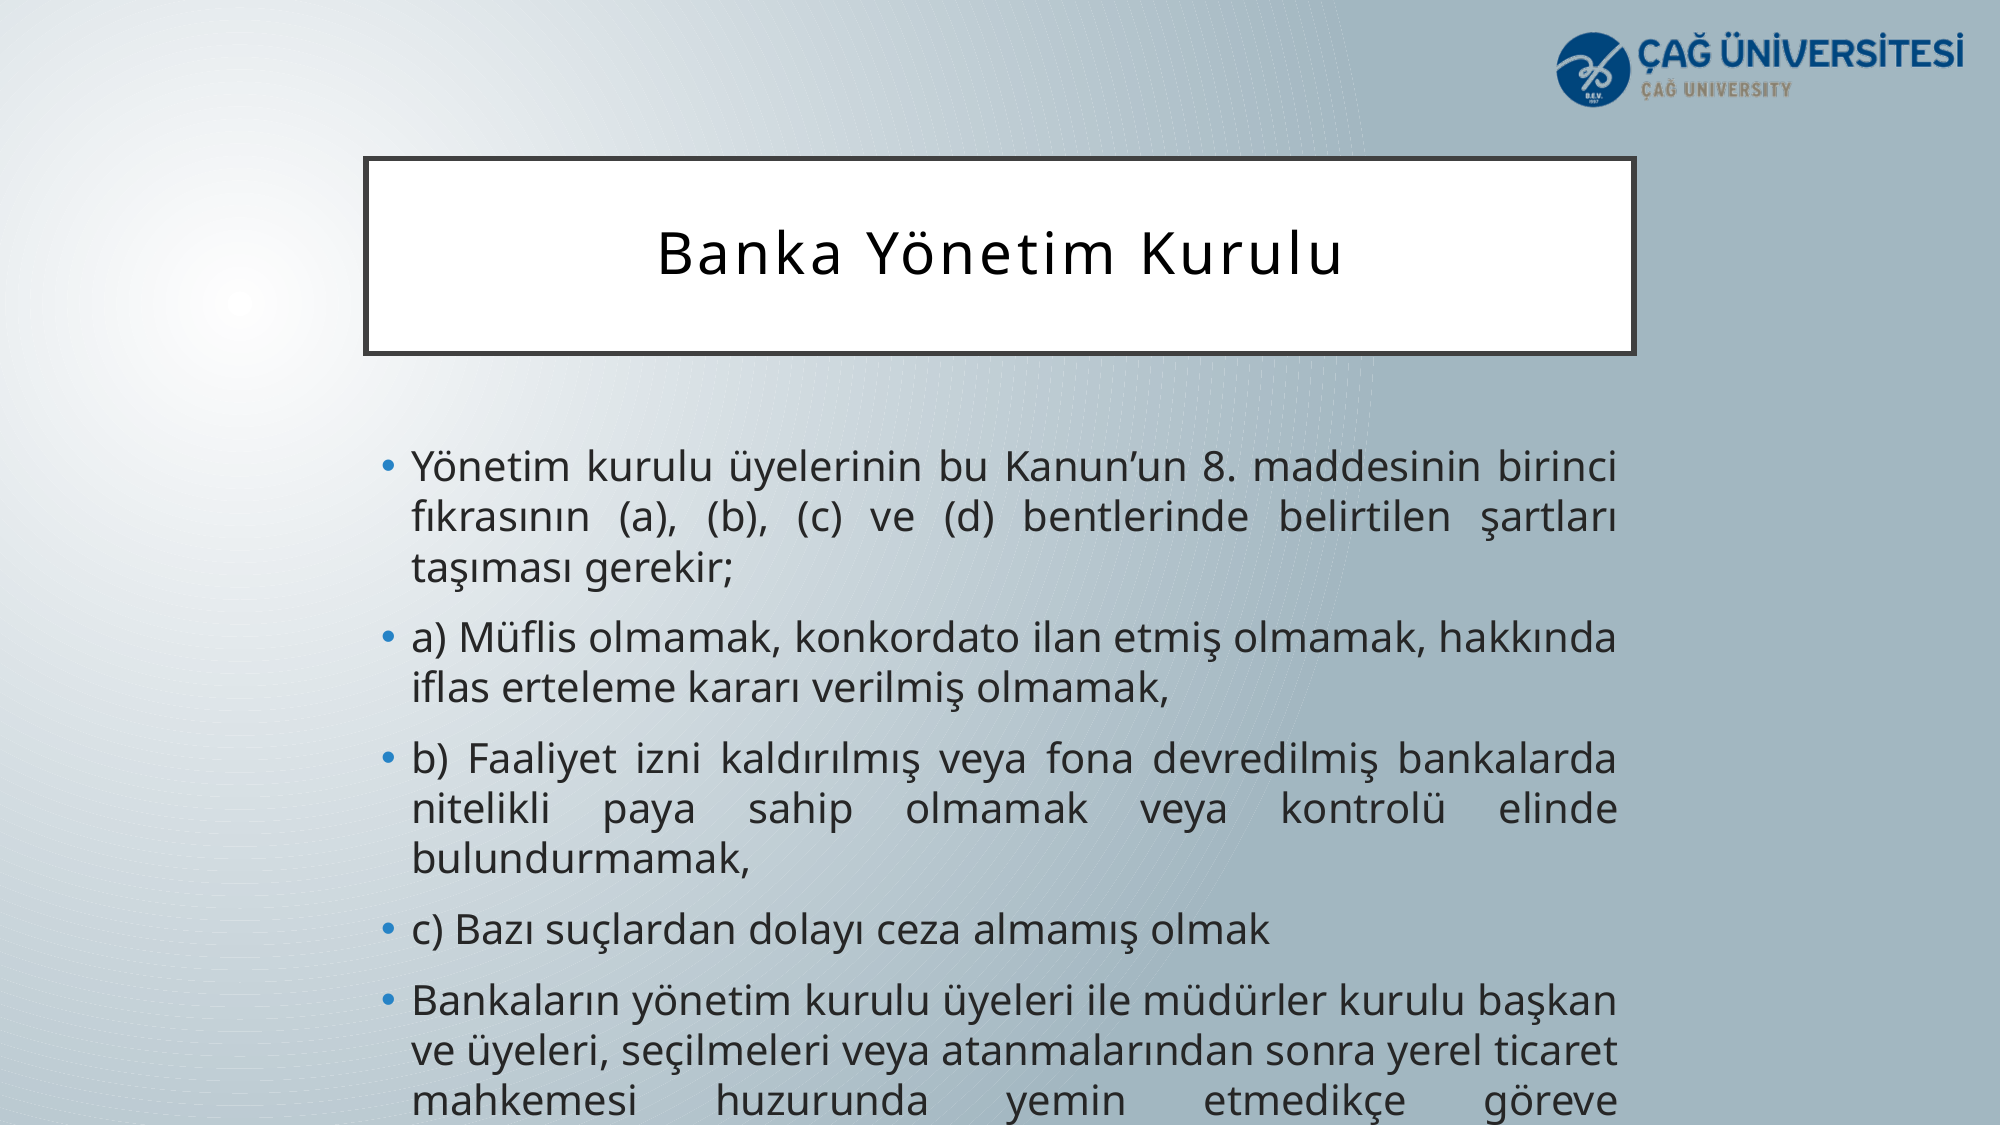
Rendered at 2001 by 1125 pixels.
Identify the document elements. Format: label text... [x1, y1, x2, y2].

picture [1550, 23, 1972, 119]
title Banka Yönetim Kurulu [363, 156, 1637, 356]
list Yönetim kurulu üyelerinin bu Kanun’un 8. maddesinin birinci fıkrasının (a), (b), (c) ve (d) bentlerinde belirtilen şartları taşıması gerekir; a) Müflis olmamak, konkordato ilan etmiş olmamak, hakkında iflas erteleme kararı verilmiş olmamak, b) Faaliyet izni kaldırılmış veya fona devredilmiş bankalarda nitelikli paya sahip olmamak veya kontrolü elinde bulundurmamak, c) Bazı suçlardan dolayı ceza almamış olmak Bankaların yönetim kurulu üyeleri ile müdürler kurulu başkan ve üyeleri, seçilmeleri veya atanmalarından sonra yerel ticaret mahkemesi huzurunda yemin etmedikçe göreve başlayamazlar. (md.27) [366, 432, 1634, 942]
